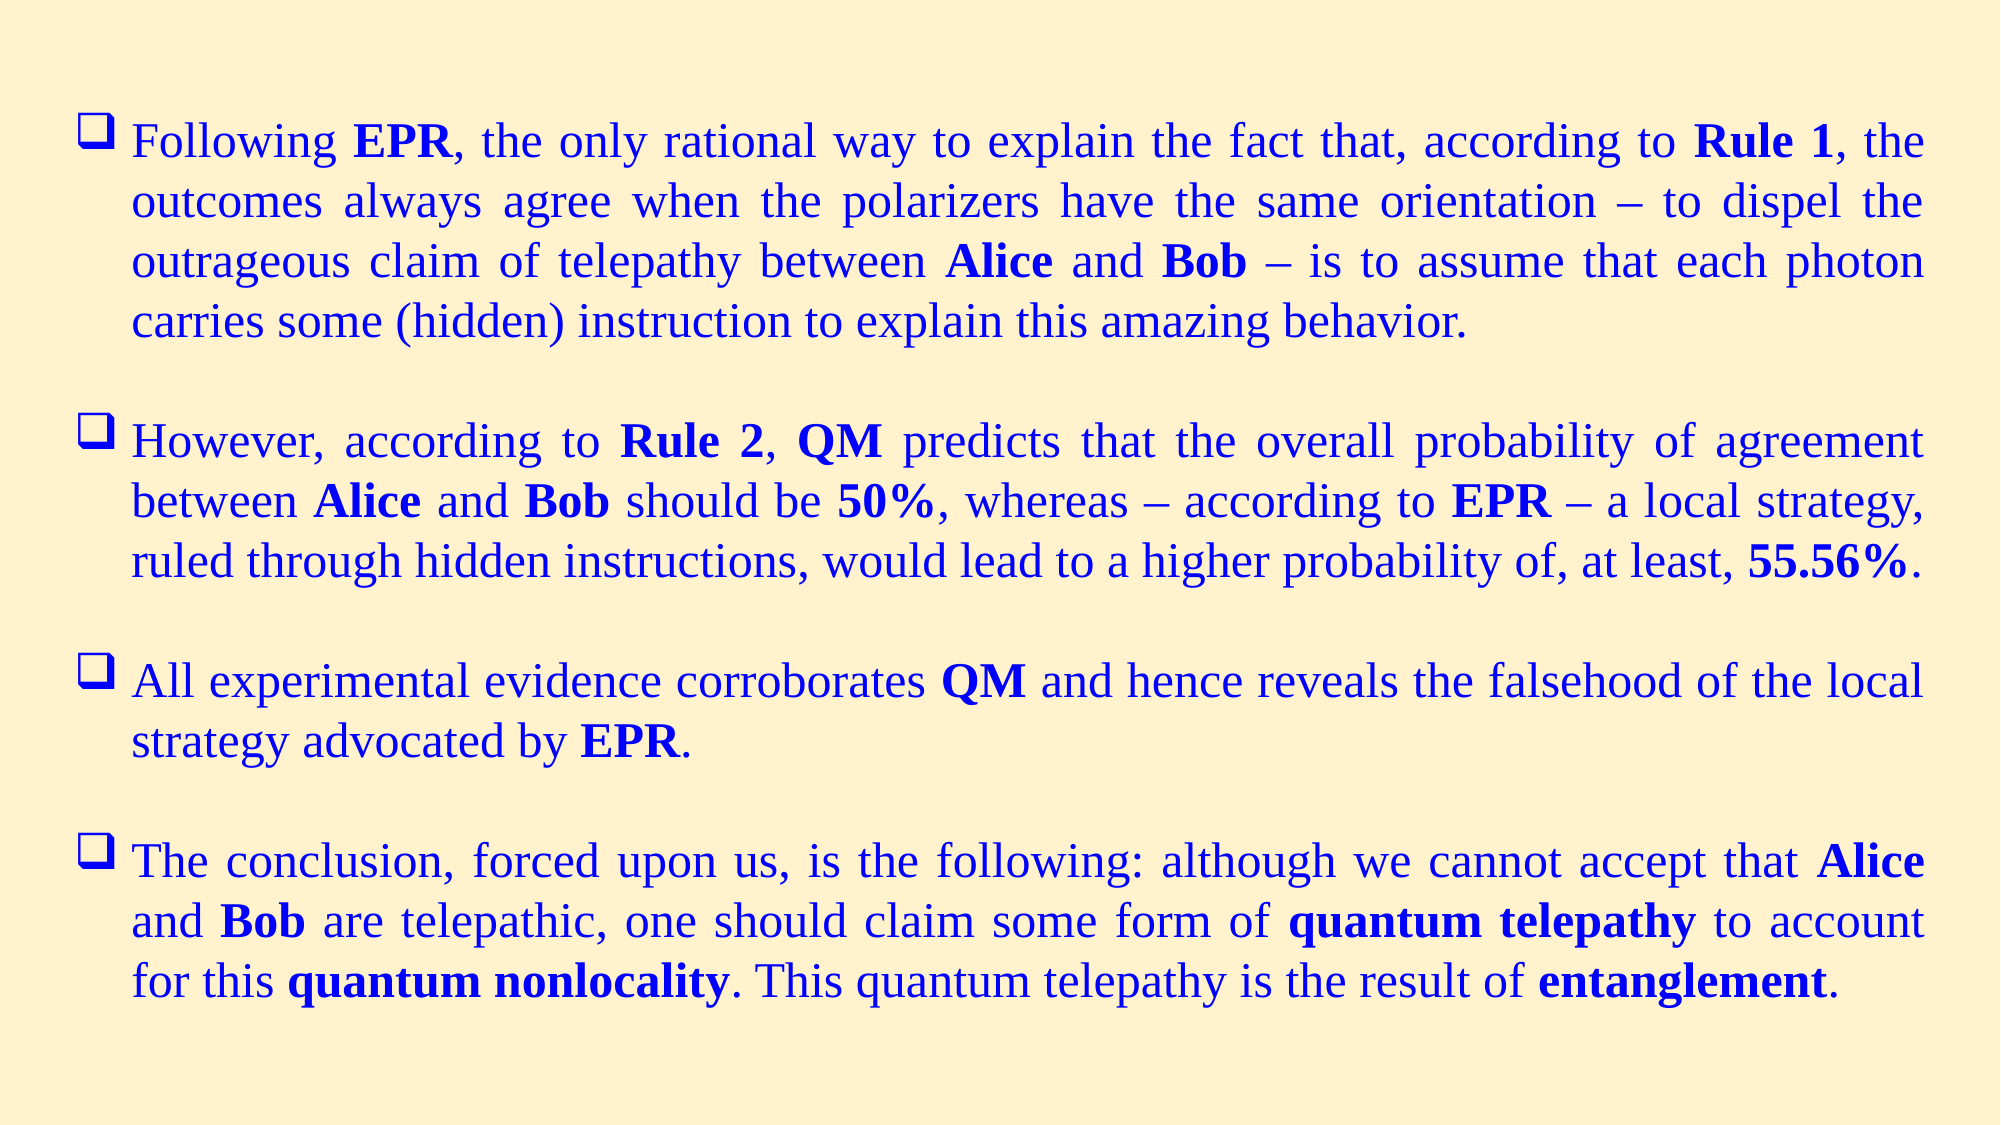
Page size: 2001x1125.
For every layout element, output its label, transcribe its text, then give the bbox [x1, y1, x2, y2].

text_box Following EPR, the only rational way to explain the fact that, according to Rule 1, the outcomes always agree when the polarizers have the same orientation – to dispel the outrageous claim of telepathy between Alice and Bob – is to assume that each photon carries some (hidden) instruction to explain this amazing behavior. However, according to Rule 2, QM predicts that the overall probability of agreement between Alice and Bob should be 50%, whereas – according to EPR – a local strategy, ruled through hidden instructions, would lead to a higher probability of, at least, 55.56%. All experimental evidence corroborates QM and hence reveals the falsehood of the local strategy advocated by EPR. The conclusion, forced upon us, is the following: although we cannot accept that Alice and Bob are telepathic, one should claim some form of quantum telepathy to account for this quantum nonlocality. This quantum telepathy is the result of entanglement. [60, 100, 1940, 1016]
